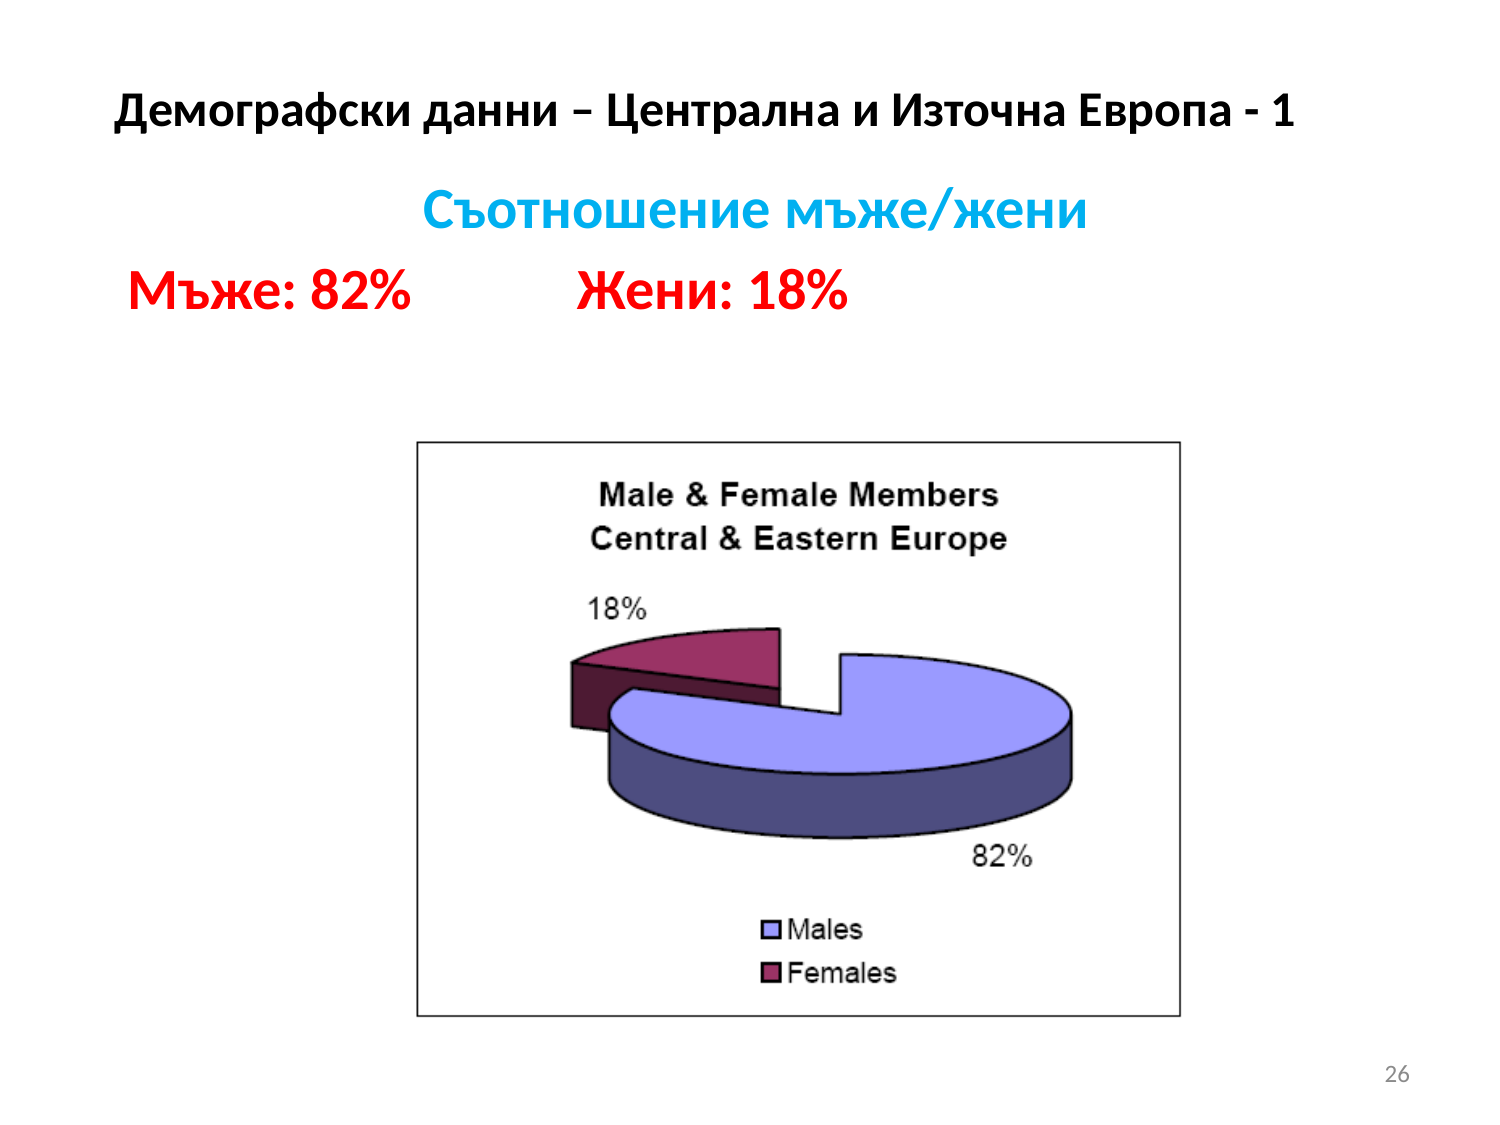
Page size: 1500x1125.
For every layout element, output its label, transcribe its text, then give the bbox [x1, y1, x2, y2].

title Демографски данни – Централна и Източна Европа - 1 [99, 50, 1438, 163]
subtitle Съотношение мъже/жени Мъже: 82% Жени: 18% [112, 162, 1400, 1038]
slide_number 26 [1074, 1042, 1425, 1103]
picture [412, 437, 1187, 1023]
